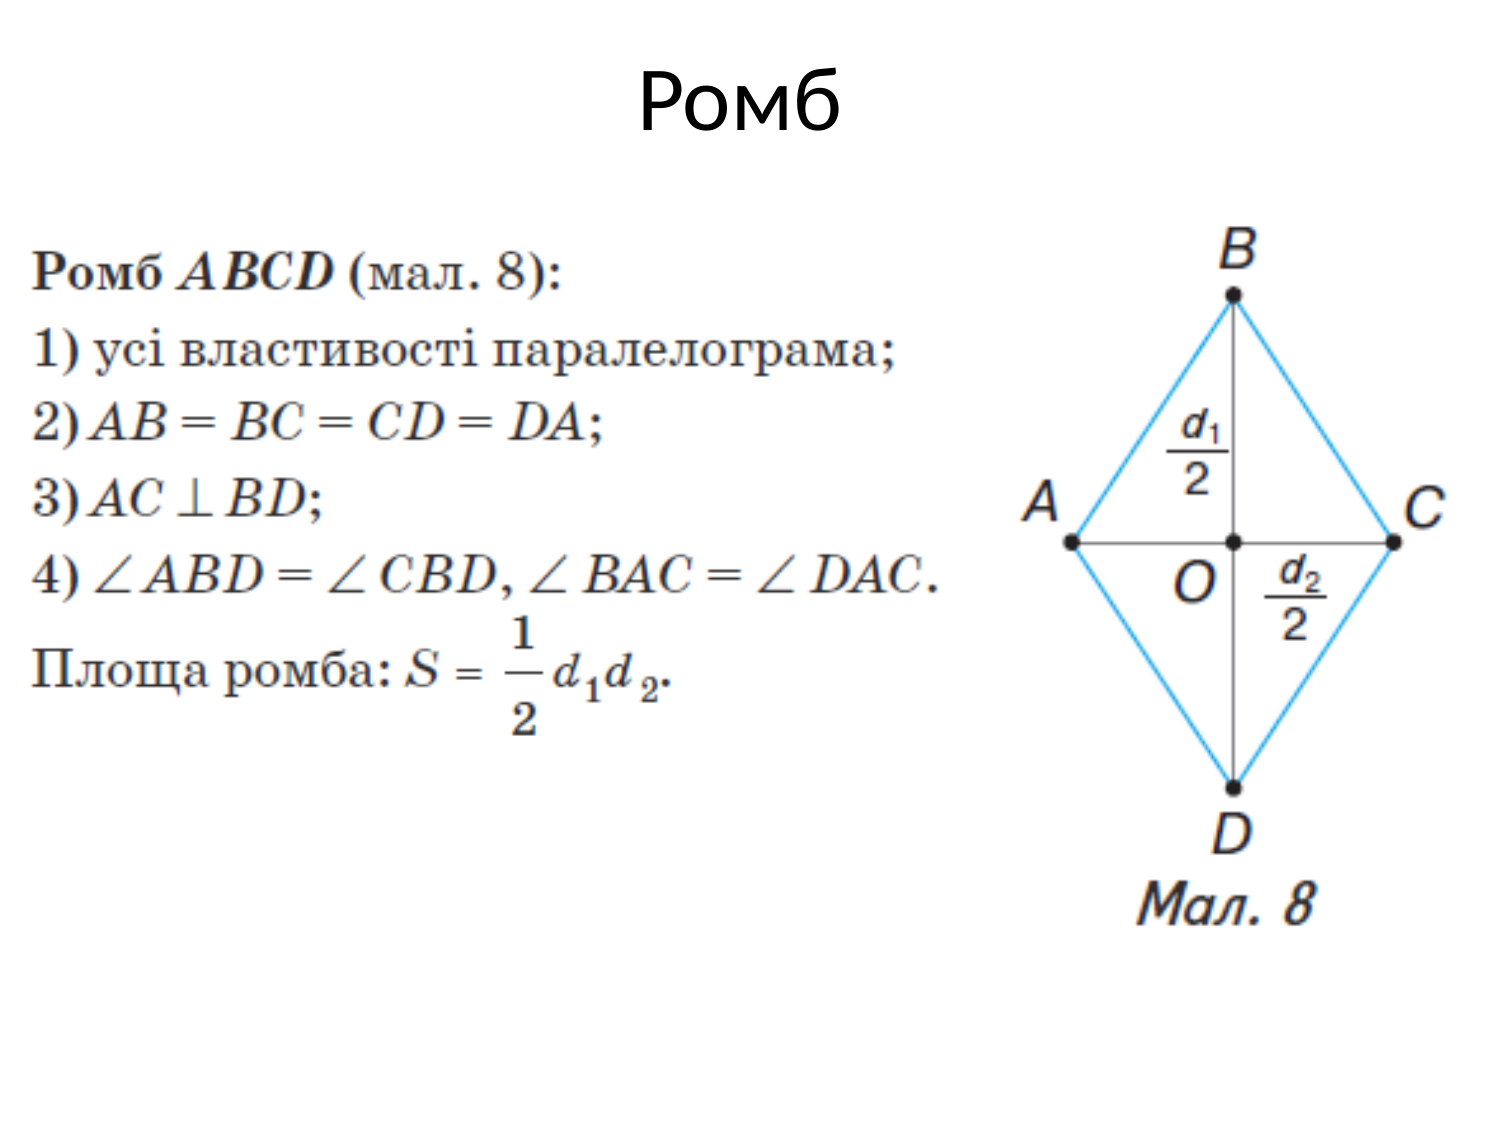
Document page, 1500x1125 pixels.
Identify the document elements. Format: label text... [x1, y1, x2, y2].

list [0, 219, 963, 764]
picture [915, 222, 1500, 942]
title Ромб [64, 0, 1415, 188]
